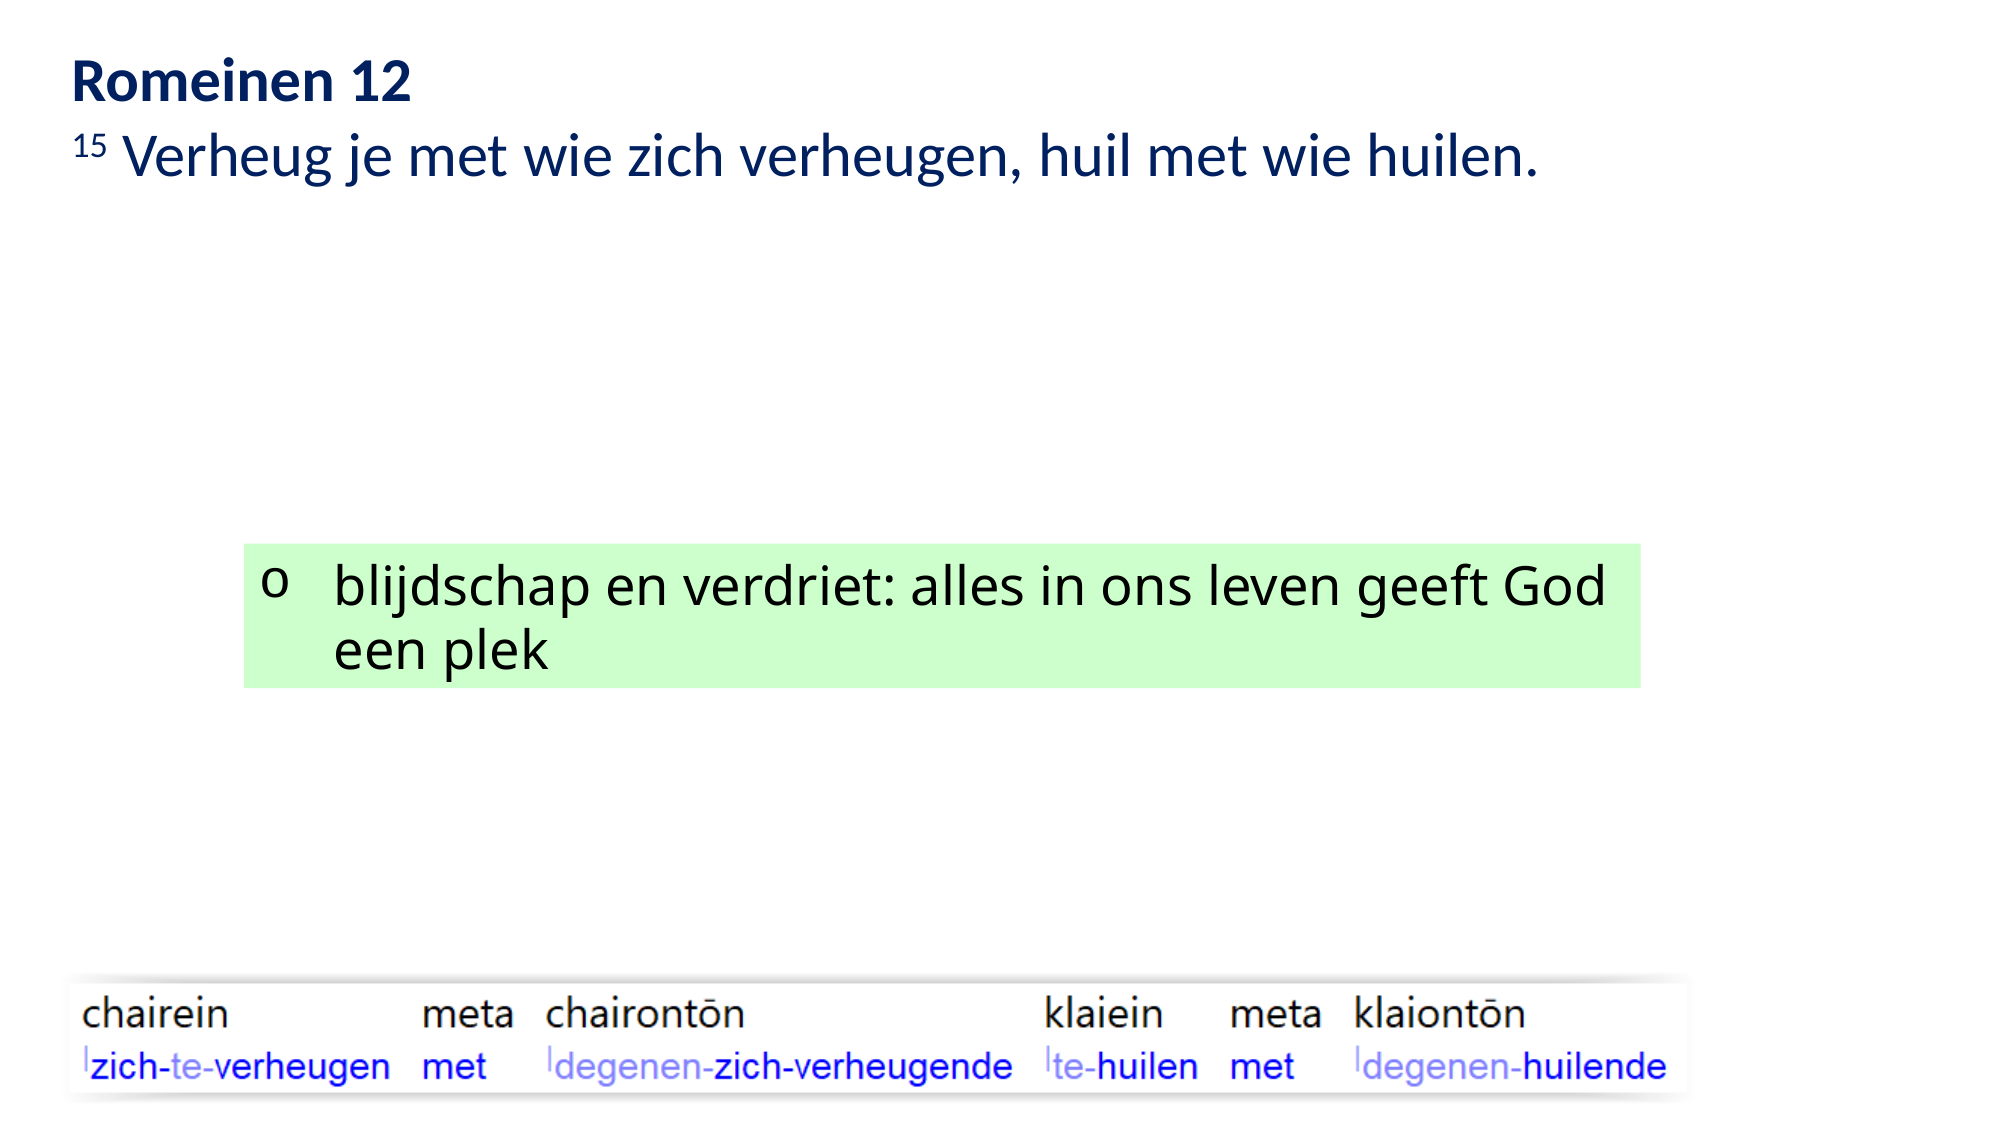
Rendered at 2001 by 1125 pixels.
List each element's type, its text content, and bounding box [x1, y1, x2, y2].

picture [56, 970, 1699, 1105]
text_box Romeinen 12 15 Verheug je met wie zich verheugen, huil met wie huilen. [56, 31, 1986, 196]
text_box blijdschap en verdriet: alles in ons leven geeft God een plek [244, 543, 1641, 689]
